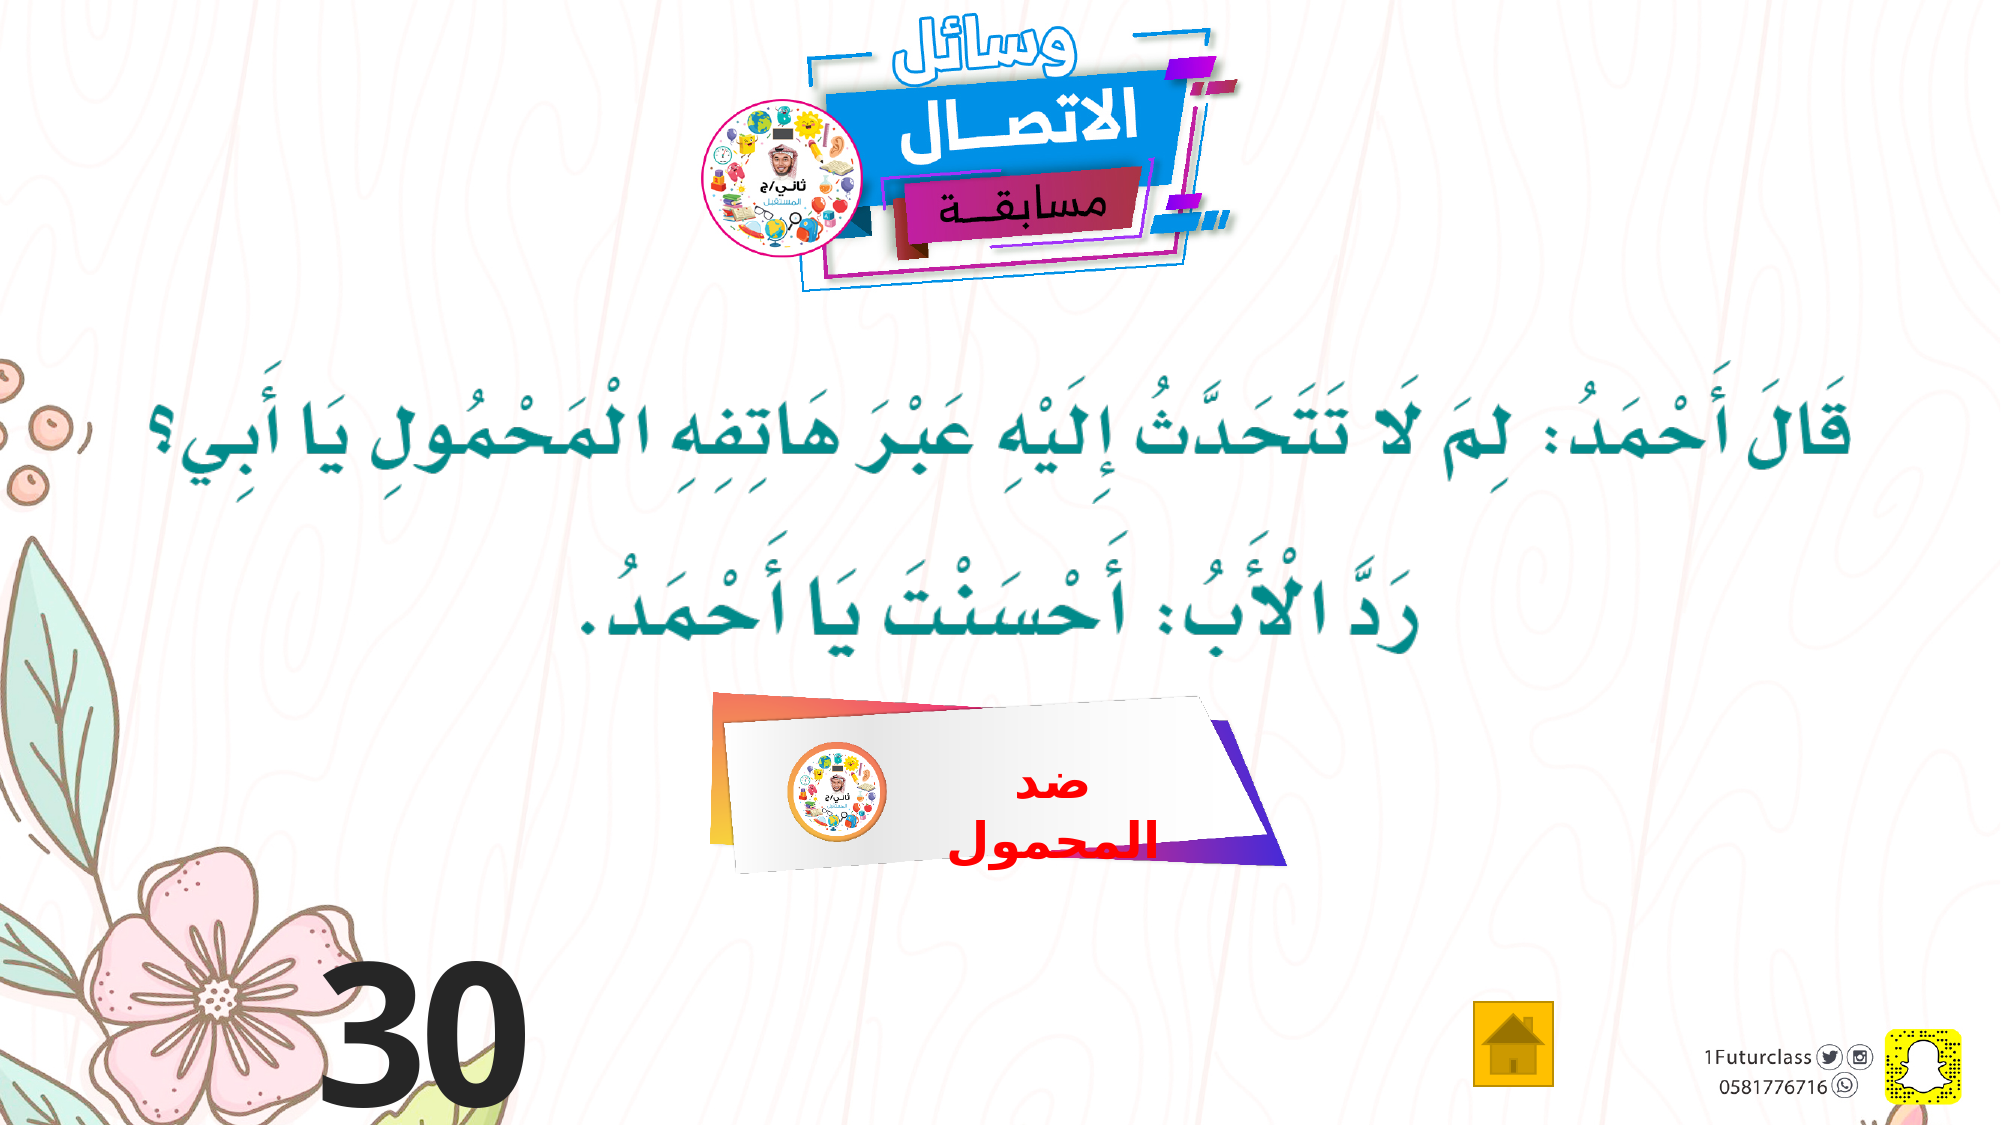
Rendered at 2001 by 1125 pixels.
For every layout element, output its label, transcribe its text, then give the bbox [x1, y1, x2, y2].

text_box [1473, 1001, 1554, 1087]
picture [0, 0, 2001, 1125]
text_box 30 [277, 898, 571, 1125]
